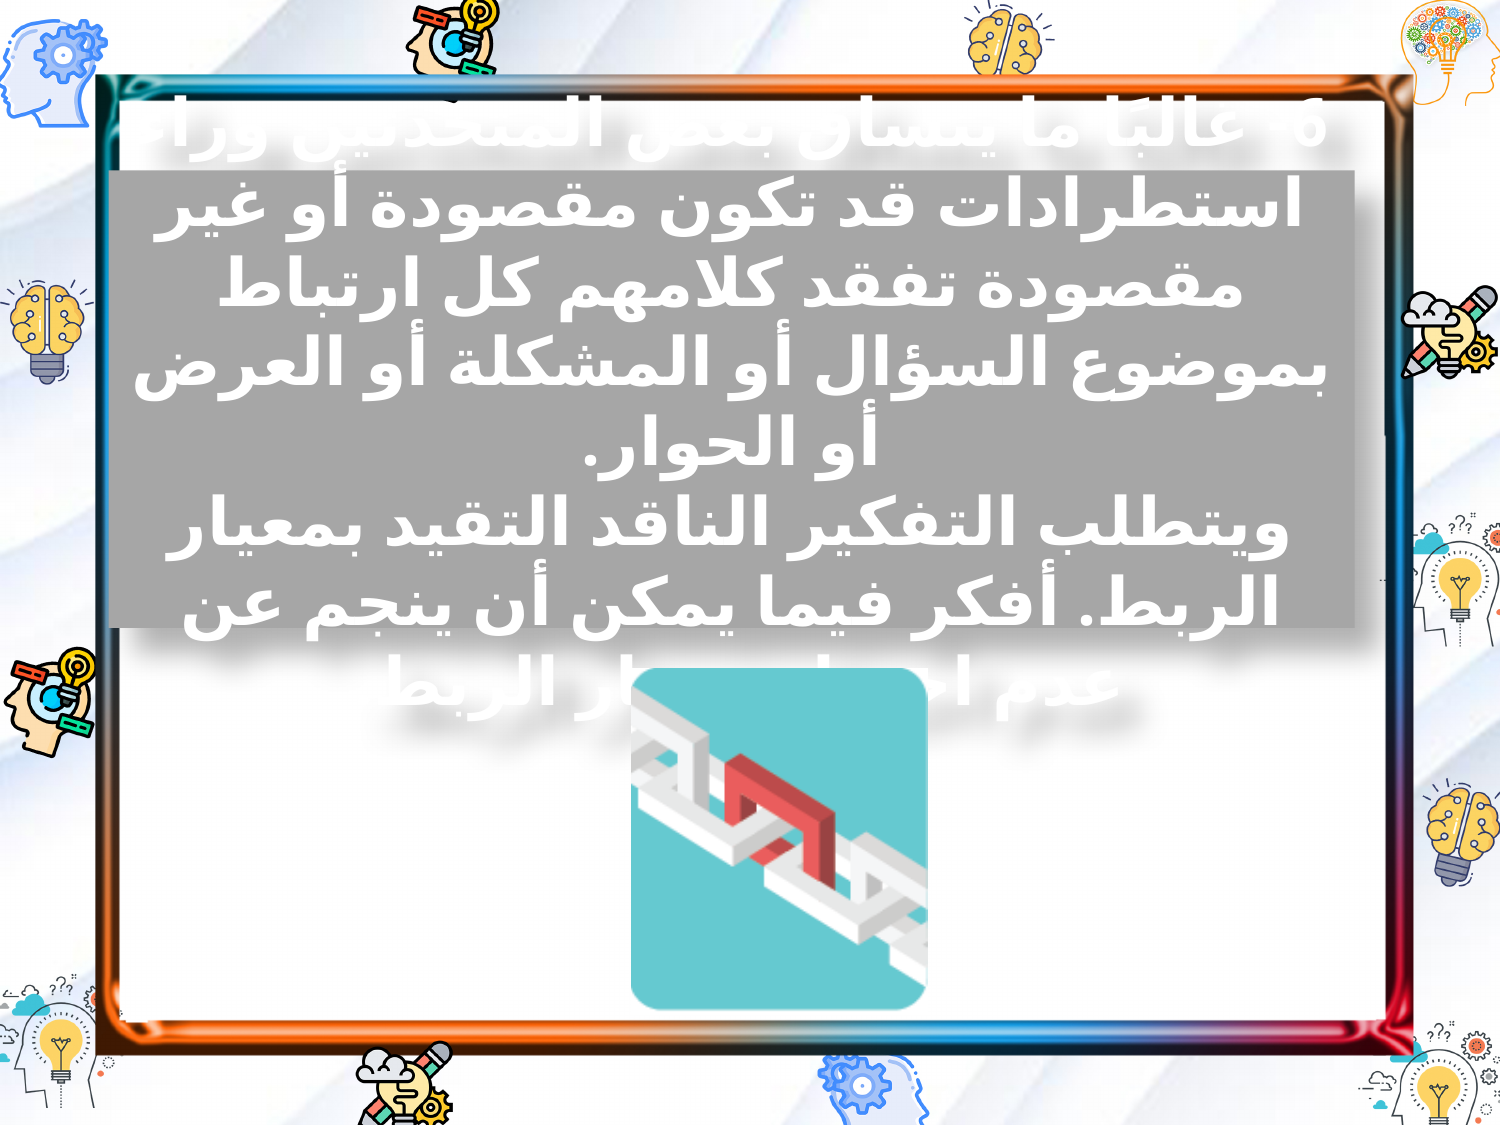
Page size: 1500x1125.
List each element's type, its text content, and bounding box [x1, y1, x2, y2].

text_box 6- غالبًا ما ينساق بعض المتحدثين وراء استطرادات قد تكون مقصودة أو غير مقصودة تفقد كلامهم كل ارتباط بموضوع السؤال أو المشكلة أو العرض أو الحوار. ويتطلب التفكير الناقد التقيد بمعيار الربط. أفكر فيما يمكن أن ينجم عن عدم احترام معيار الربط. [106, 168, 1357, 630]
picture [0, 0, 1500, 1125]
